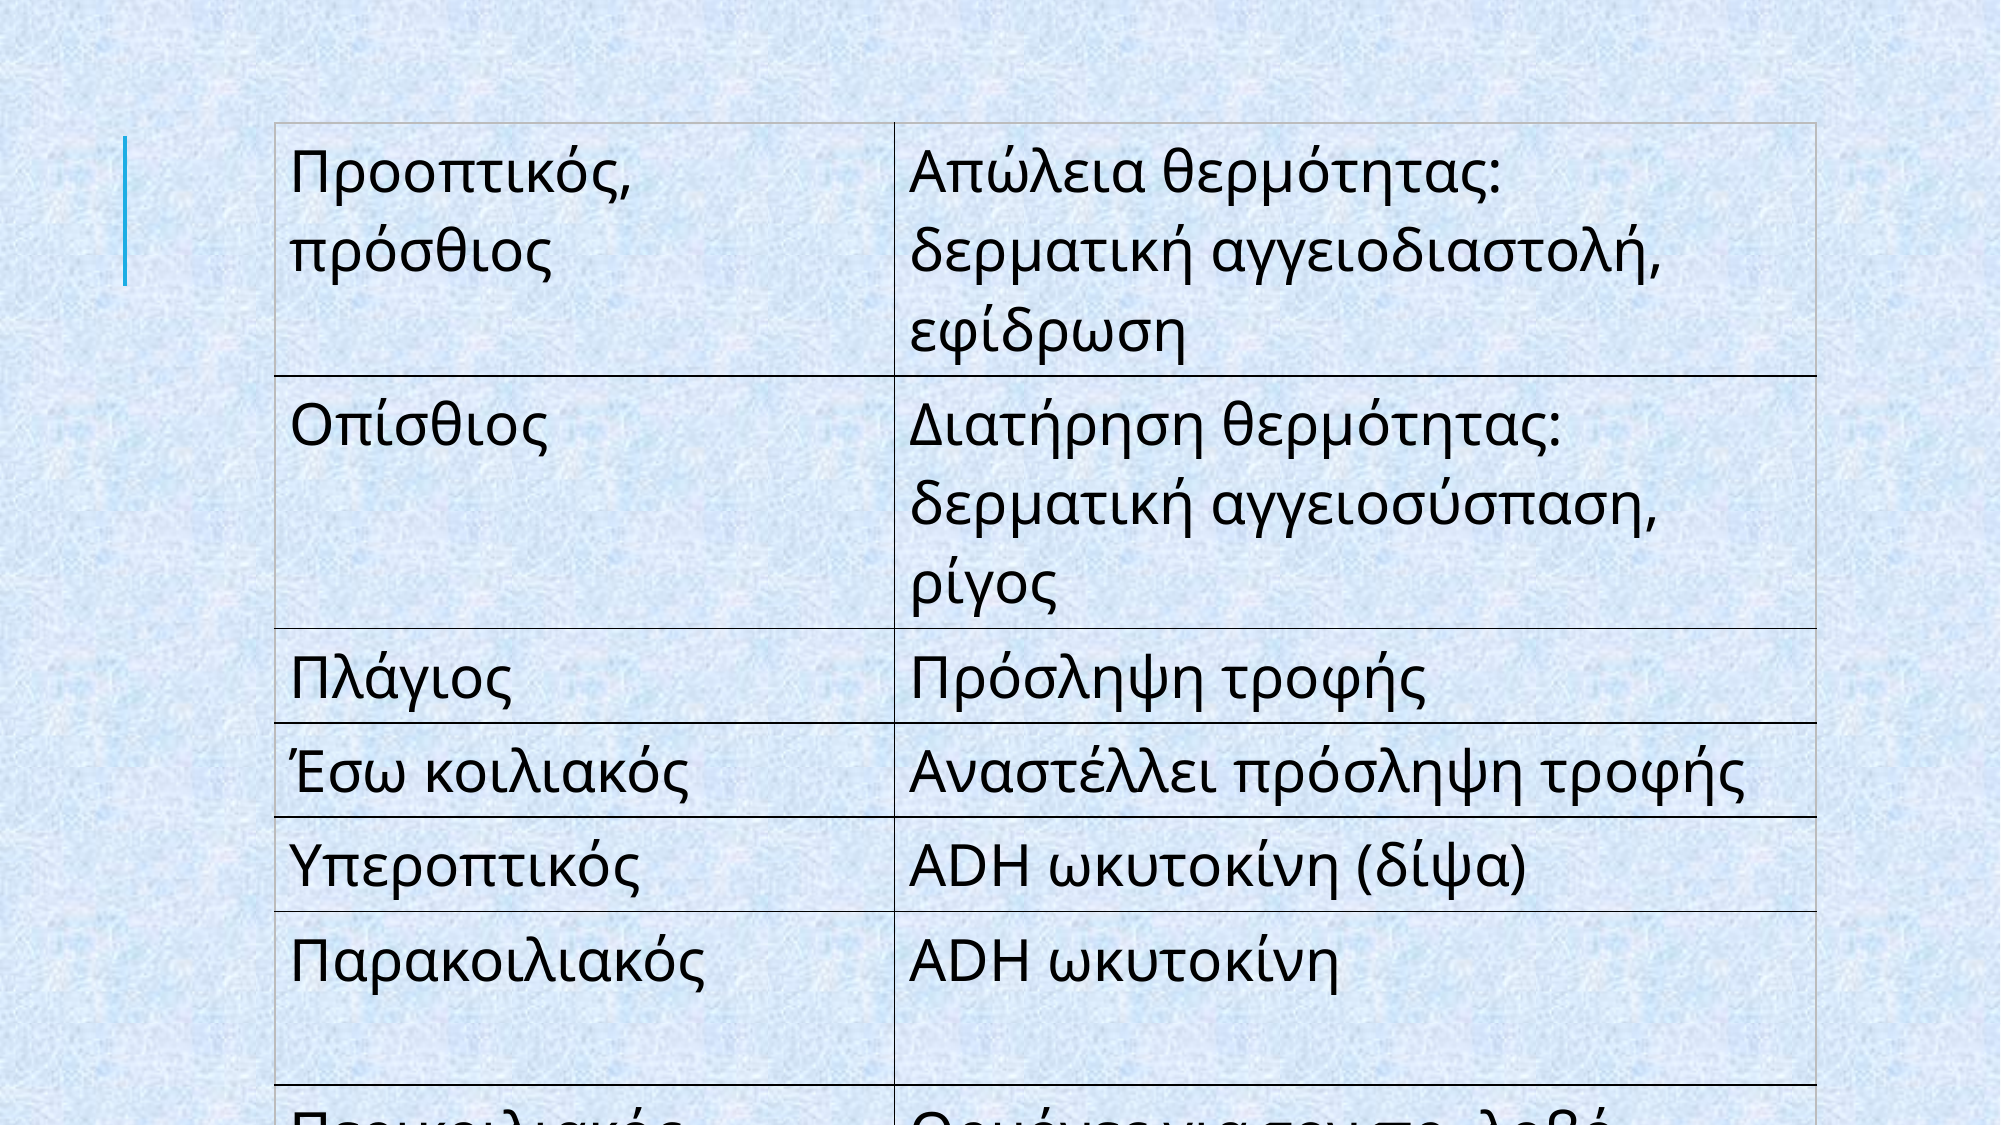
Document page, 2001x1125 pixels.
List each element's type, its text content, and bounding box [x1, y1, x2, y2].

table_cell Υπεροπτικός [276, 818, 894, 911]
table_cell Αναστέλλει πρόσληψη τροφής [895, 724, 1815, 816]
table_cell Οπίσθιος [276, 377, 894, 628]
table_cell ADH ωκυτοκίνη (δίψα) [895, 818, 1815, 911]
picture [0, 0, 2001, 1125]
table_cell Διατήρηση θερμότητας: δερματική αγγειοσύσπαση, ρίγος [895, 377, 1815, 628]
table_cell Πλάγιος [276, 629, 894, 722]
table_cell Παρακοιλιακός [276, 912, 894, 1084]
table_cell Πρόσληψη τροφής [895, 629, 1815, 722]
table_cell ADH ωκυτοκίνη [895, 912, 1815, 1084]
table_cell Περικοιλιακός [276, 1086, 894, 1125]
table_cell Έσω κοιλιακός [276, 724, 894, 816]
table_header Προοπτικός, πρόσθιος [276, 124, 894, 375]
table_cell Ορμόνες για τον πρ. λοβό υπόφυσης [895, 1086, 1815, 1125]
table_header Απώλεια θερμότητας: δερματική αγγειοδιαστολή, εφίδρωση [895, 124, 1815, 375]
